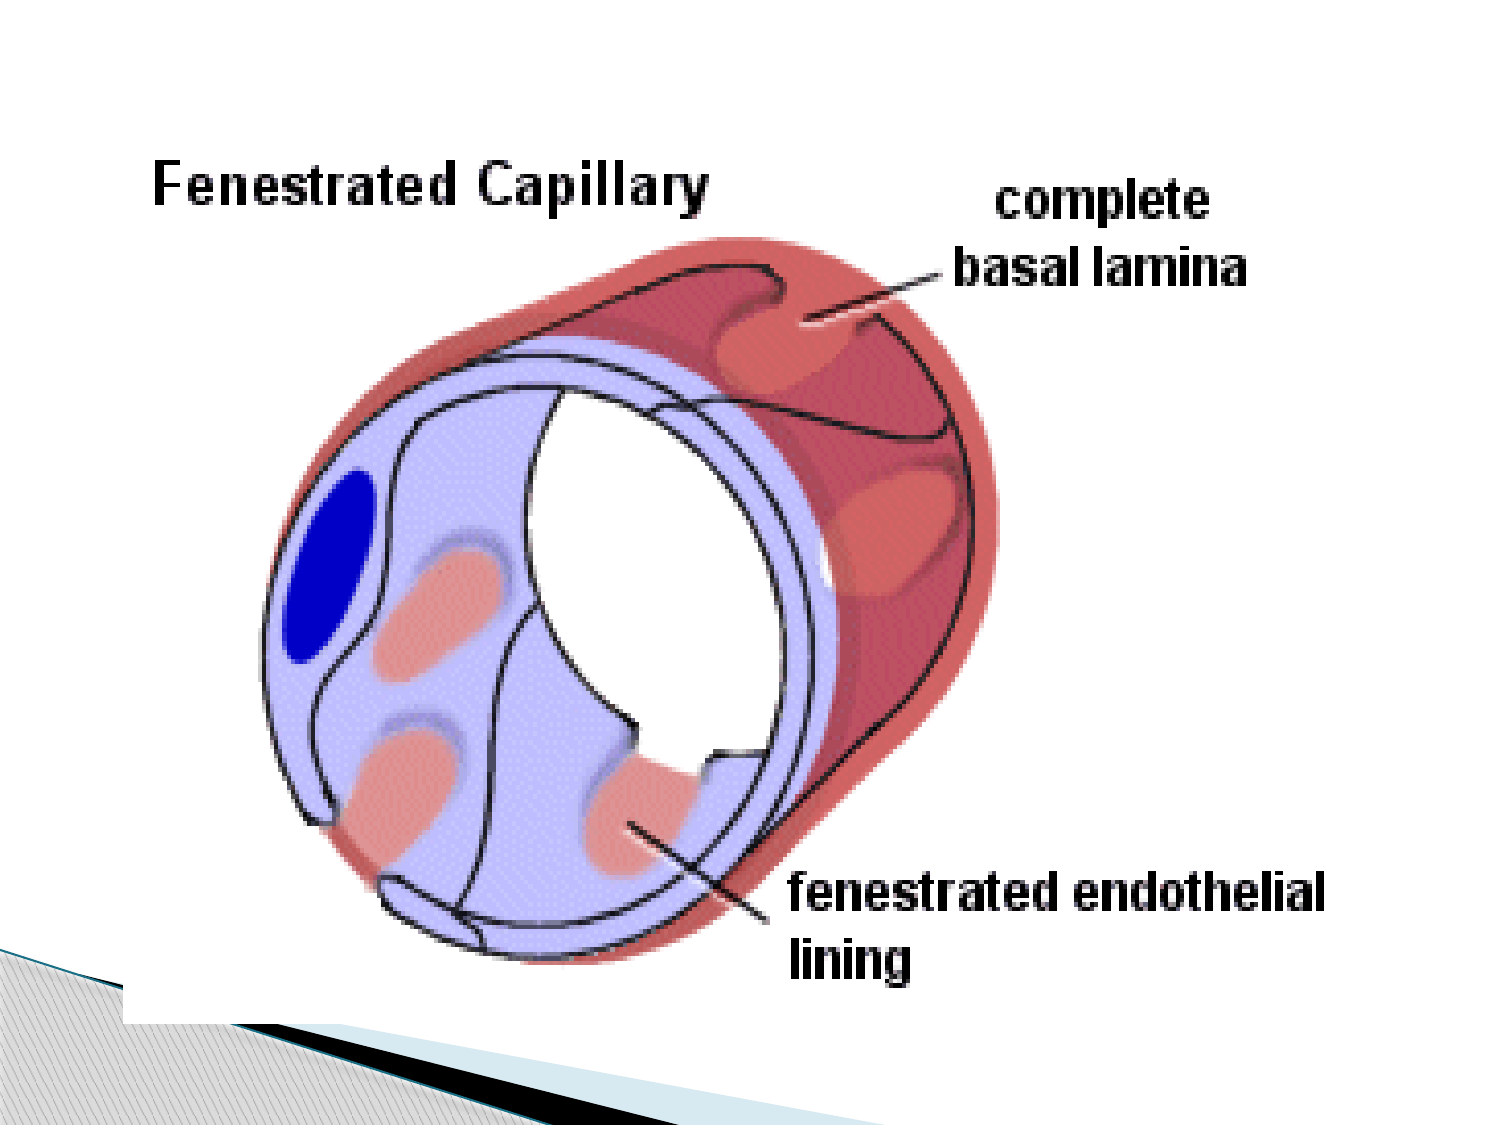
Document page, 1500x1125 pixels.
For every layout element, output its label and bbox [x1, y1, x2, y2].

picture [123, 125, 1353, 1024]
